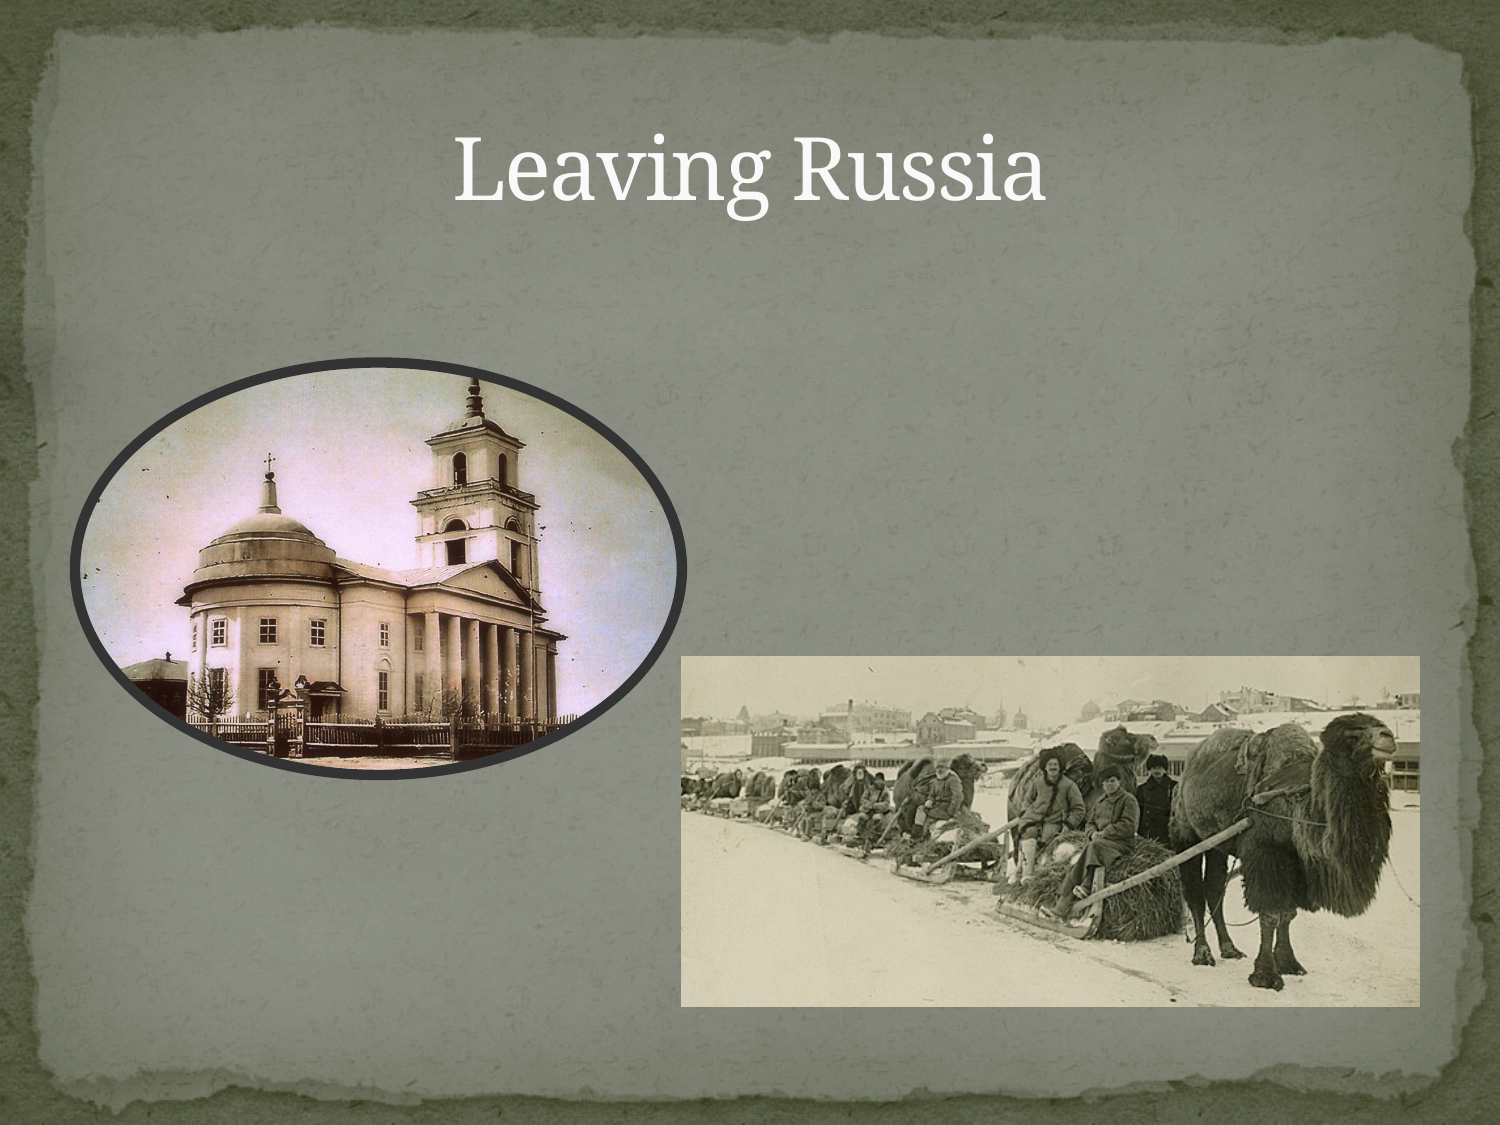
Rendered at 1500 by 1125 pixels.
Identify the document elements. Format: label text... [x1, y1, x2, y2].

title Leaving Russia [74, 24, 1425, 225]
picture [75, 363, 1420, 1007]
